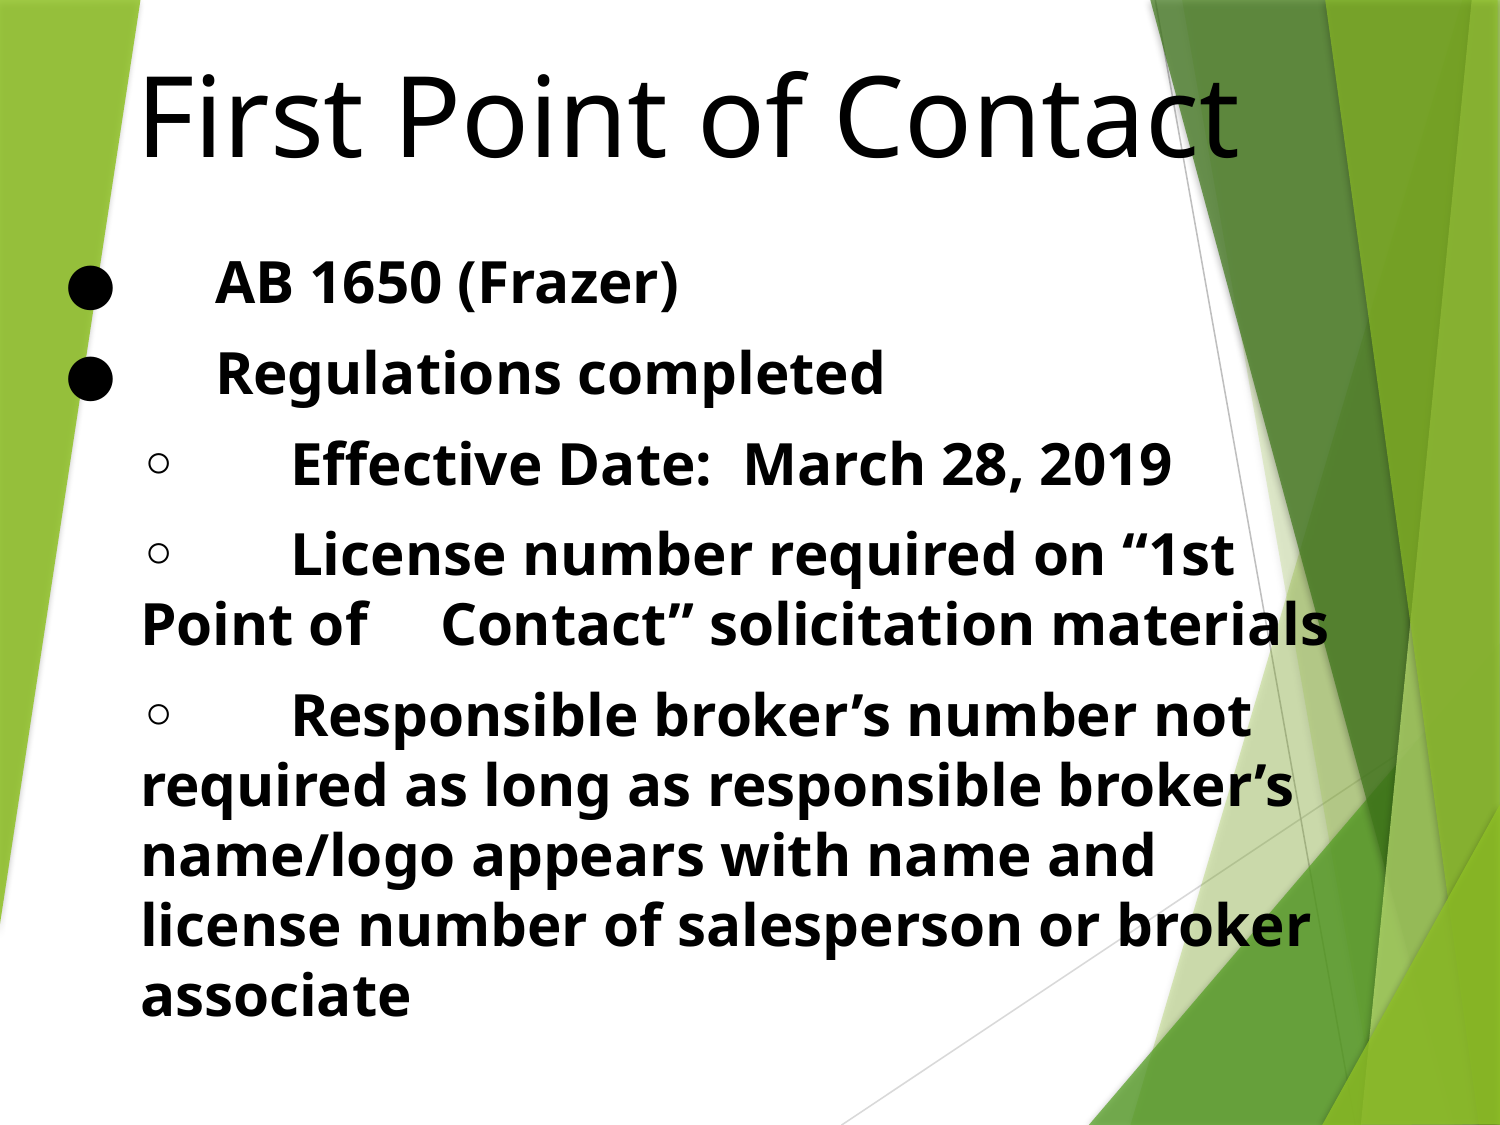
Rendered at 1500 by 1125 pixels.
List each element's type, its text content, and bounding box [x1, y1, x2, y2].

title First Point of Contact [75, 37, 1302, 188]
subtitle ● AB 1650 (Frazer) ● Regulations completed ◦ Effective Date: March 28, 2019 ◦ License number required on “1st Point of Contact” solicitation materials ◦ Responsible broker’s number not required as long as responsible broker’s name/logo appears with name and license number of salesperson or broker associate [50, 237, 1388, 1063]
